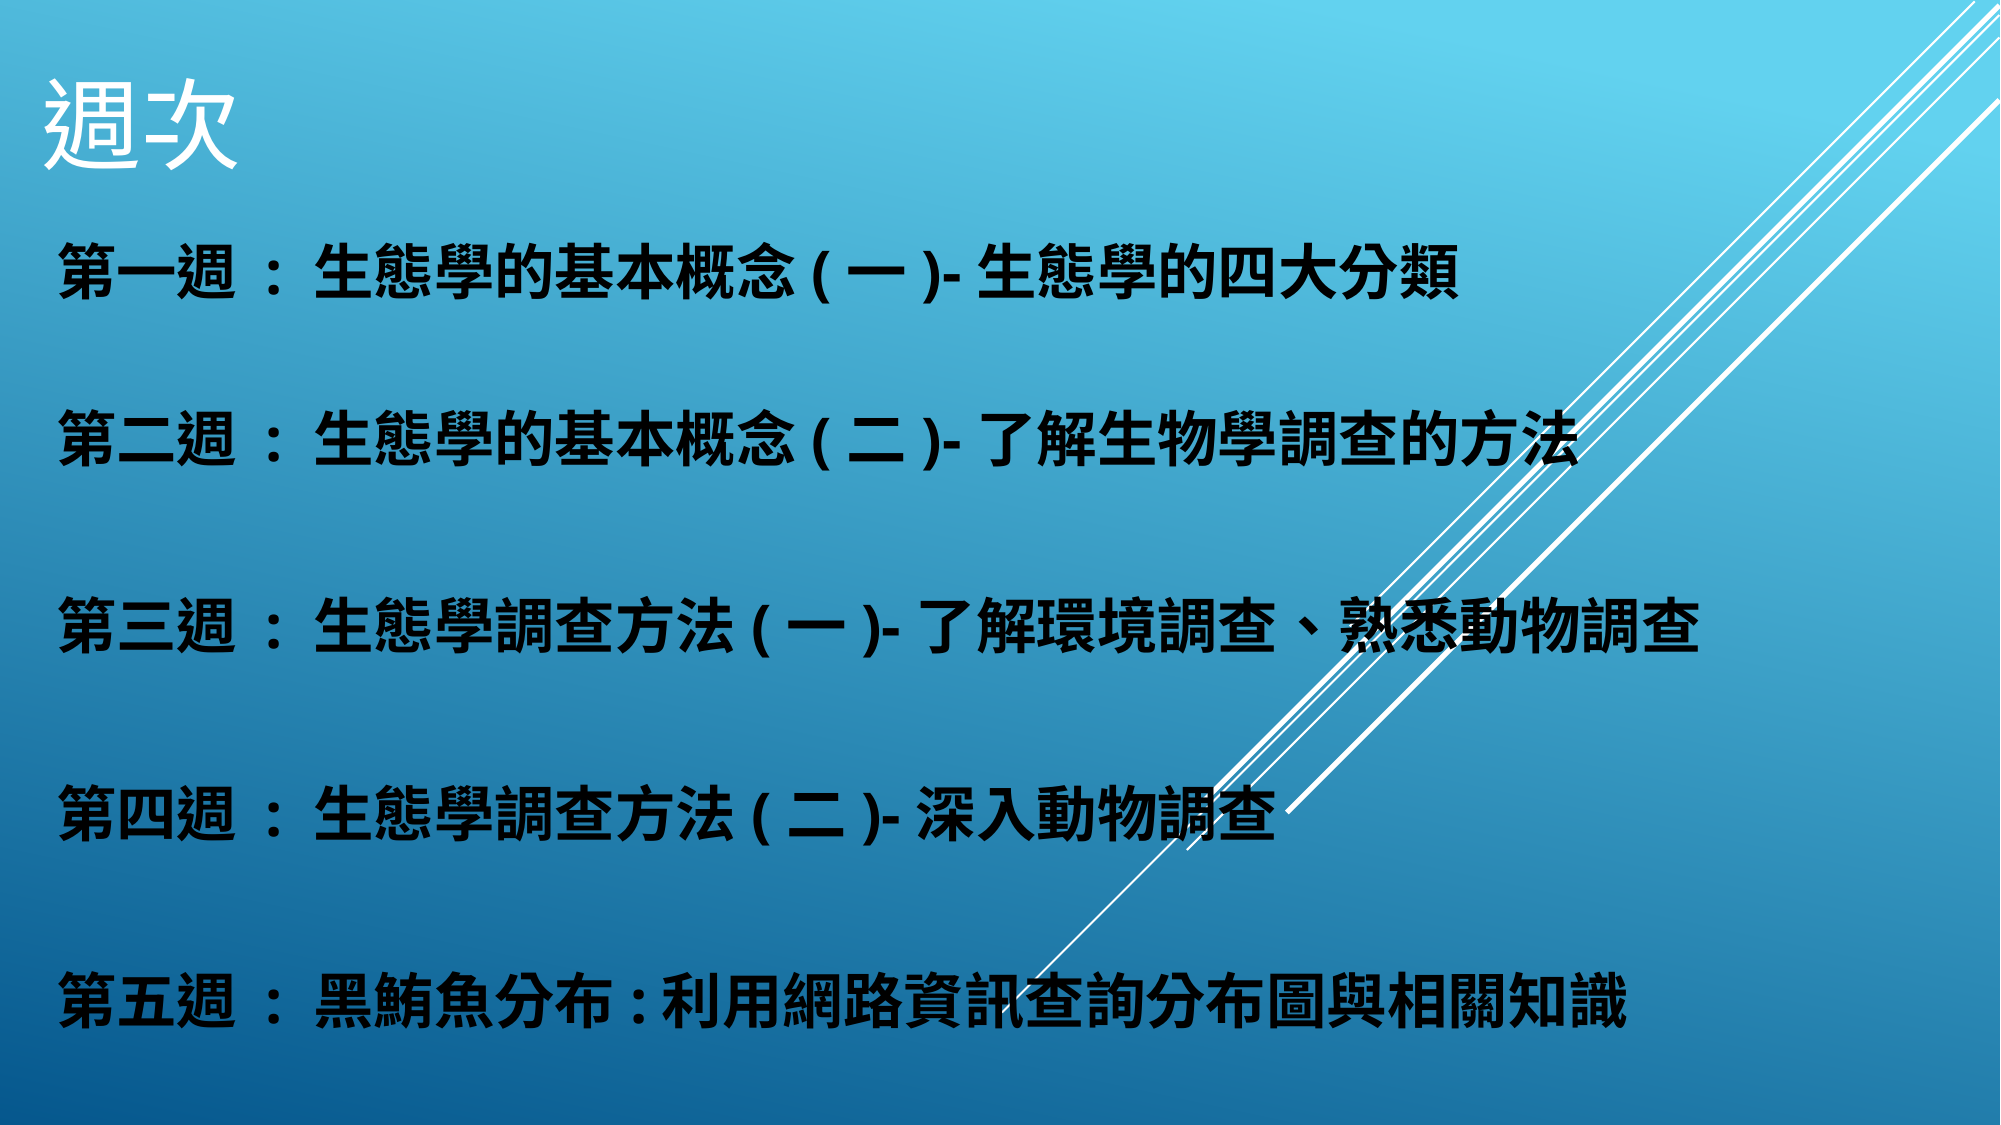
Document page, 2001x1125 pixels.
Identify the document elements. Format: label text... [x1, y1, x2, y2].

title 週次 [26, 0, 1339, 190]
subtitle 第一週 : 生態學的基本概念(一)-生態學的四大分類 第二週 : 生態學的基本概念(二)-了解生物學調查的方法 第三週 : 生態學調查方法(一)-了解環境調查、熟悉動物調查 第四週 : 生態學調查方法(二)-深入動物調查 第五週 : 黑鮪魚分布:利用網路資訊查詢分布圖與相關知識 [41, 226, 1816, 1083]
